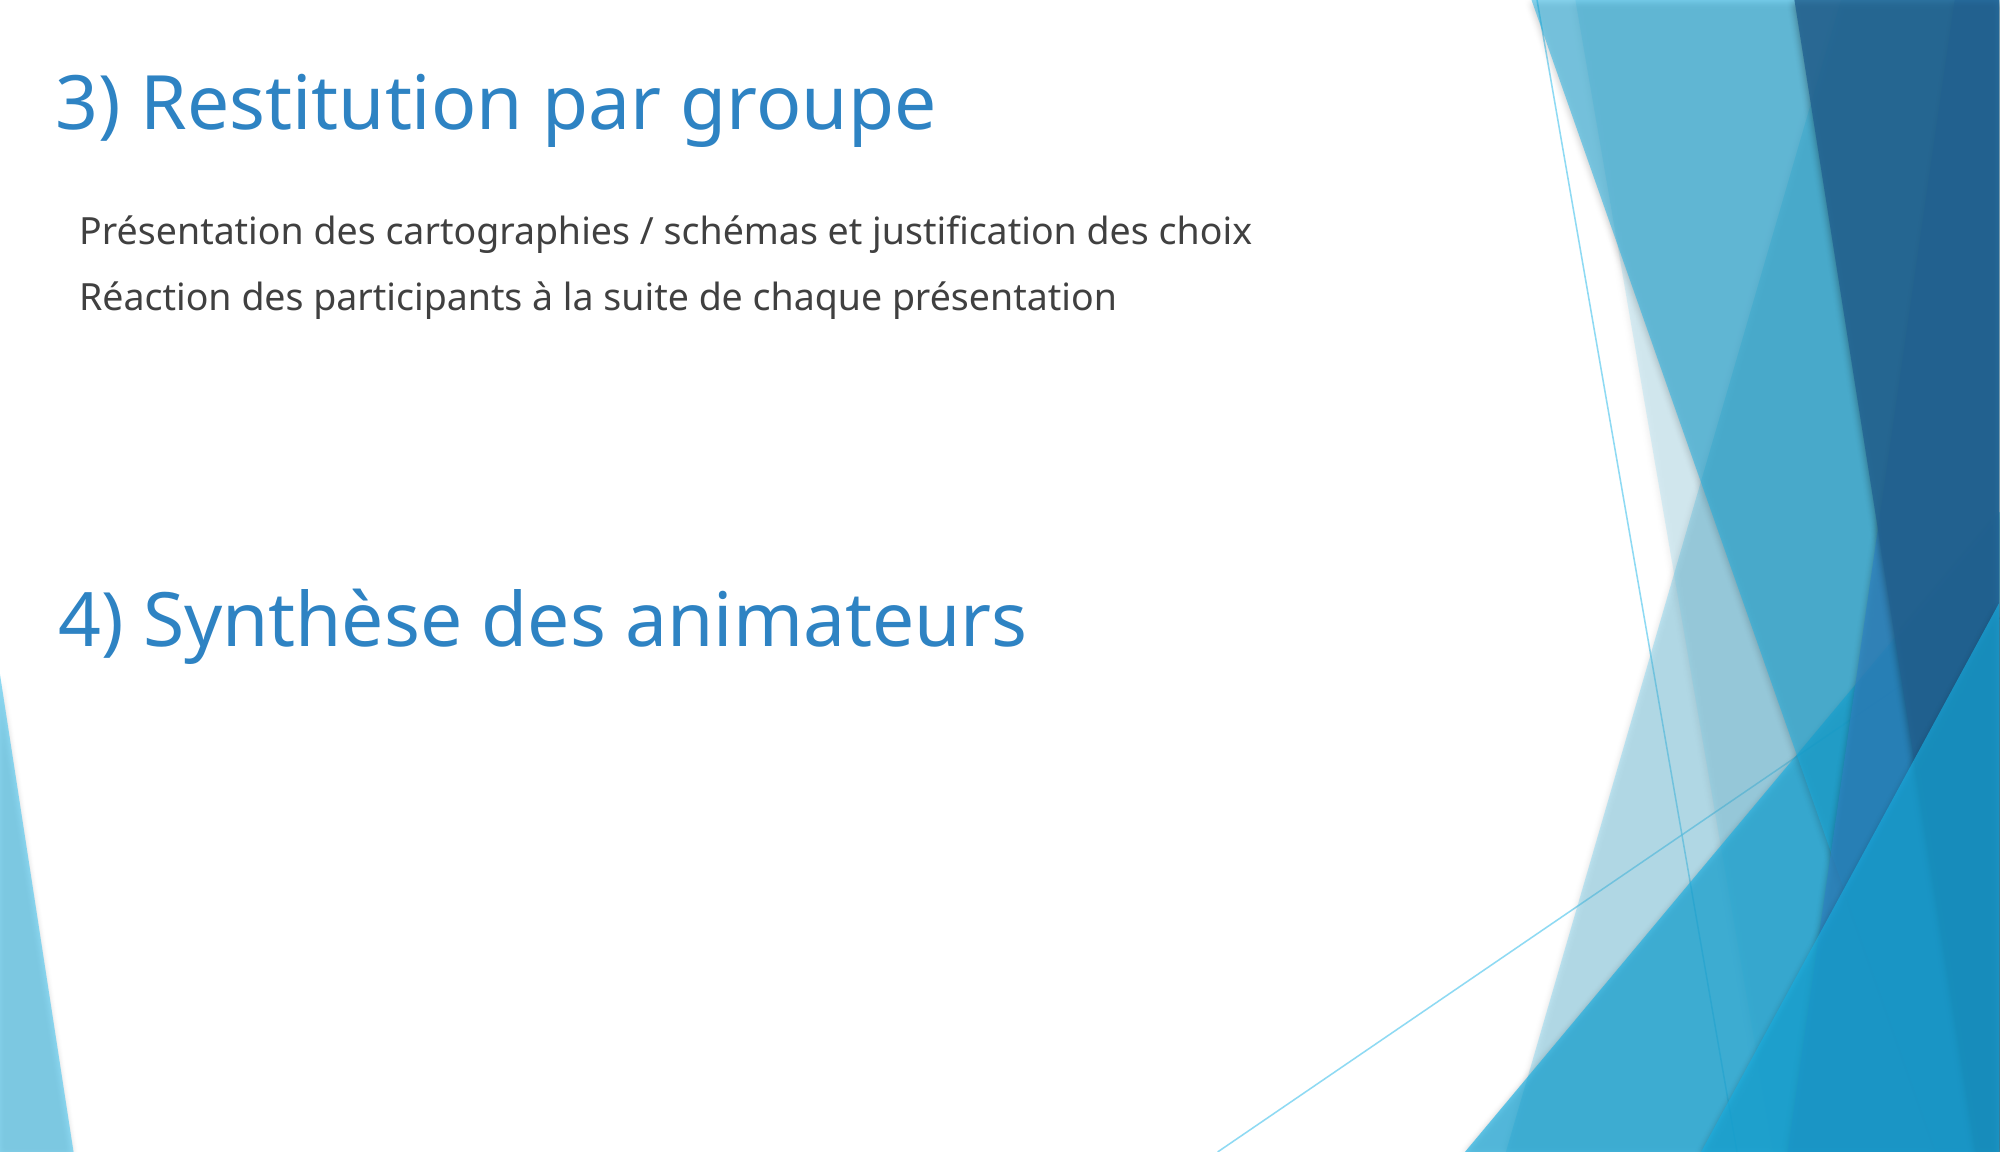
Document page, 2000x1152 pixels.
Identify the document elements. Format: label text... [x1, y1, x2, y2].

title 4) Synthèse des animateurs [43, 564, 1454, 781]
text_box 3) Restitution par groupe [40, 46, 999, 177]
list Présentation des cartographies / schémas et justification des choix Réaction des participants à la suite de chaque présentation [64, 199, 1475, 419]
